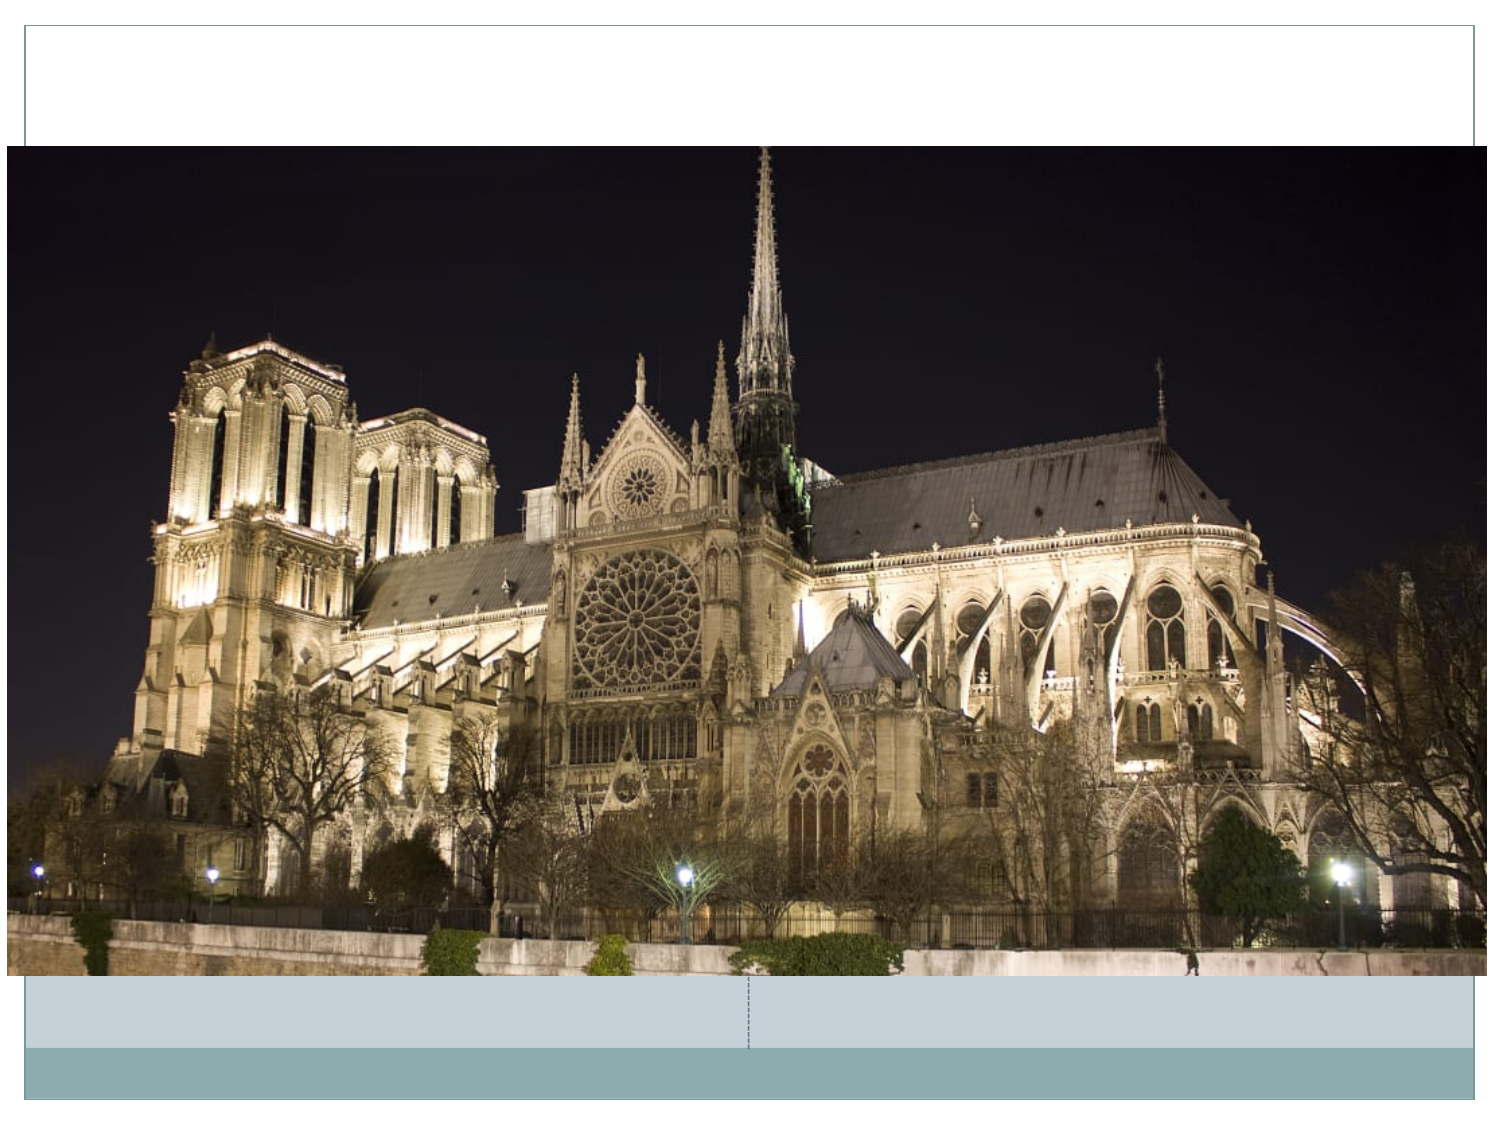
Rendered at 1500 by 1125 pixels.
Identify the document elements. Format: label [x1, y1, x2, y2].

picture [7, 145, 1487, 976]
